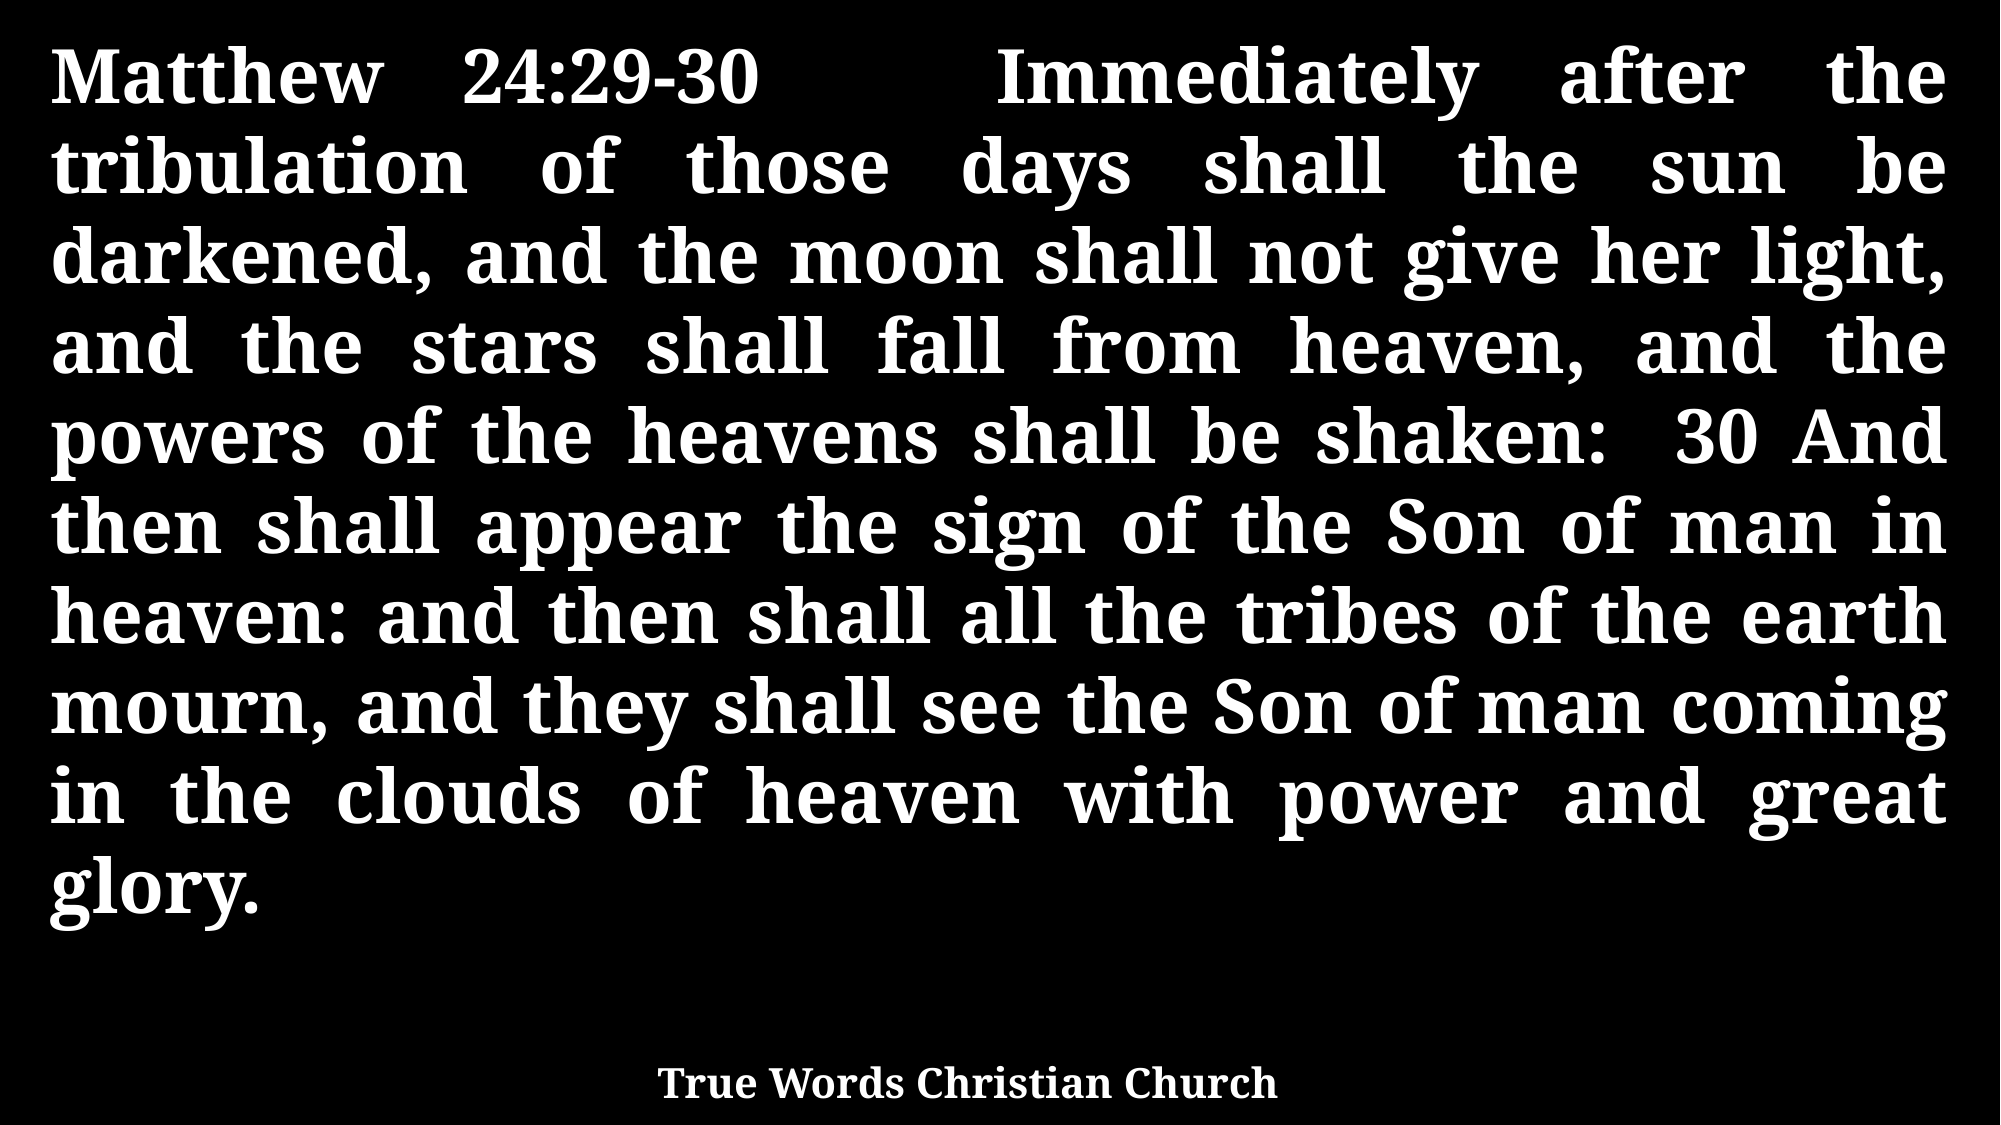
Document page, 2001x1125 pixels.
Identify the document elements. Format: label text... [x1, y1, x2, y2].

text_box Matthew 24:29-30 Immediately after the tribulation of those days shall the sun be darkened, and the moon shall not give her light, and the stars shall fall from heaven, and the powers of the heavens shall be shaken: 30 And then shall appear the sign of the Son of man in heaven: and then shall all the tribes of the earth mourn, and they shall see the Son of man coming in the clouds of heaven with power and great glory. [35, 21, 1965, 936]
text_box True Words Christian Church [642, 1049, 1294, 1114]
